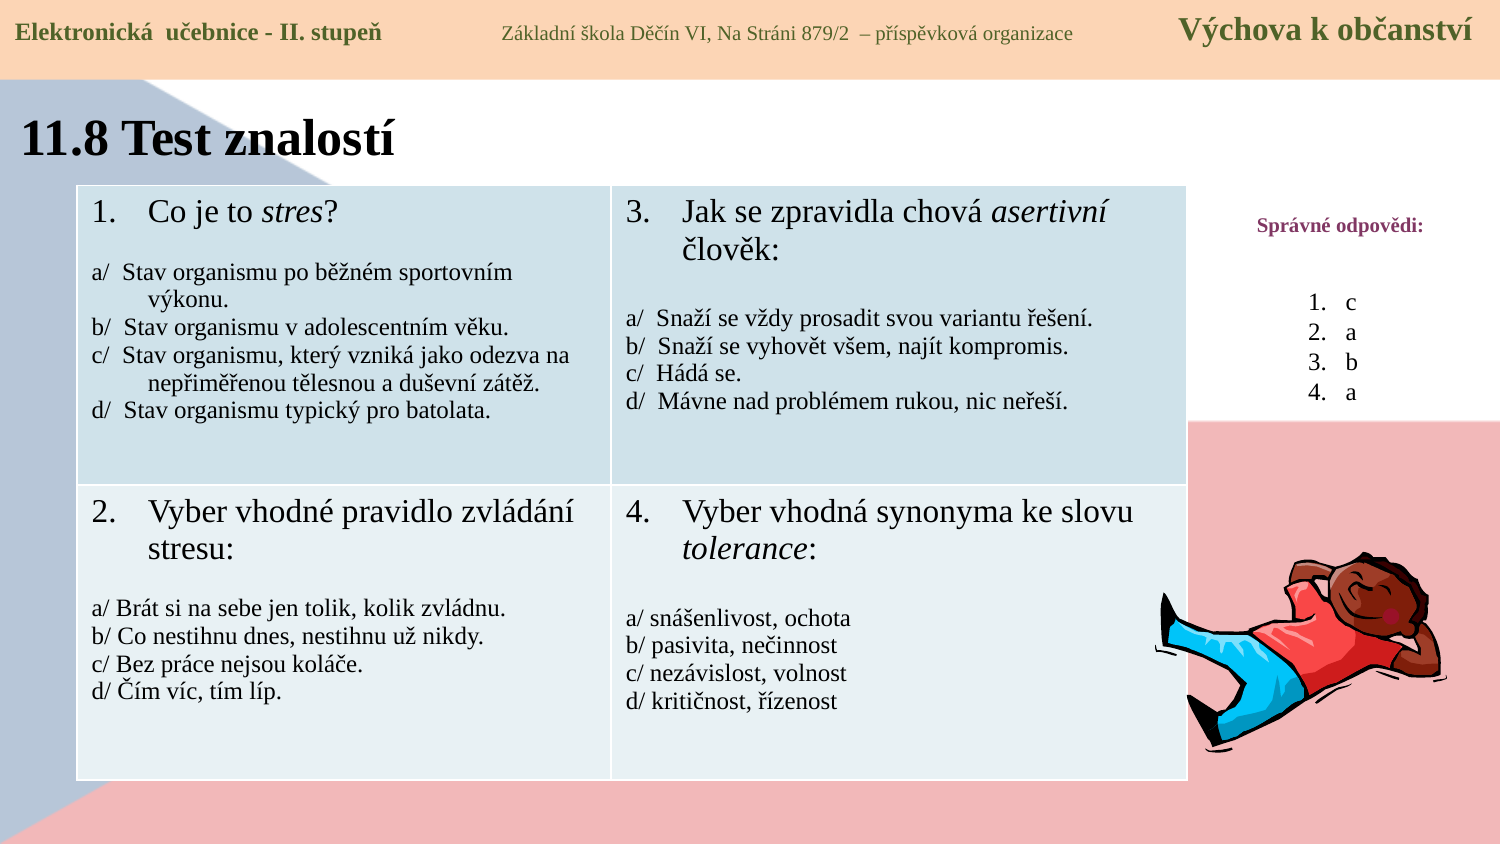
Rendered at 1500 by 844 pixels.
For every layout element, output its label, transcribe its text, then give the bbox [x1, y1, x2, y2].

text_box Elektronická učebnice - II. stupeň Základní škola Děčín VI, Na Stráni 879/2 – příspěvková organizace Výchova k občanství [0, 0, 1500, 80]
table_header Co je to stres? a/ Stav organismu po běžném sportovním výkonu. b/ Stav organismu v adolescentním věku. c/ Stav organismu, který vzniká jako odezva na nepřiměřenou tělesnou a duševní zátěž. d/ Stav organismu typický pro batolata. [78, 186, 610, 484]
text_box c a b a [1293, 248, 1376, 443]
picture [1154, 551, 1448, 754]
title 11.8 Test znalostí [5, 86, 485, 184]
table_cell Vyber vhodná synonyma ke slovu tolerance: a/ snášenlivost, ochota b/ pasivita, nečinnost c/ nezávislost, volnost d/ kritičnost, řízenost [612, 486, 1186, 779]
table_header Jak se zpravidla chová asertivní člověk: a/ Snaží se vždy prosadit svou variantu řešení. b/ Snaží se vyhovět všem, najít kompromis. c/ Hádá se. d/ Mávne nad problémem rukou, nic neřeší. [612, 186, 1186, 484]
text_box Správné odpovědi: [1222, 204, 1459, 244]
table_cell Vyber vhodné pravidlo zvládání stresu: a/ Brát si na sebe jen tolik, kolik zvládnu. b/ Co nestihnu dnes, nestihnu už nikdy. c/ Bez práce nejsou koláče. d/ Čím víc, tím líp. [78, 486, 610, 779]
